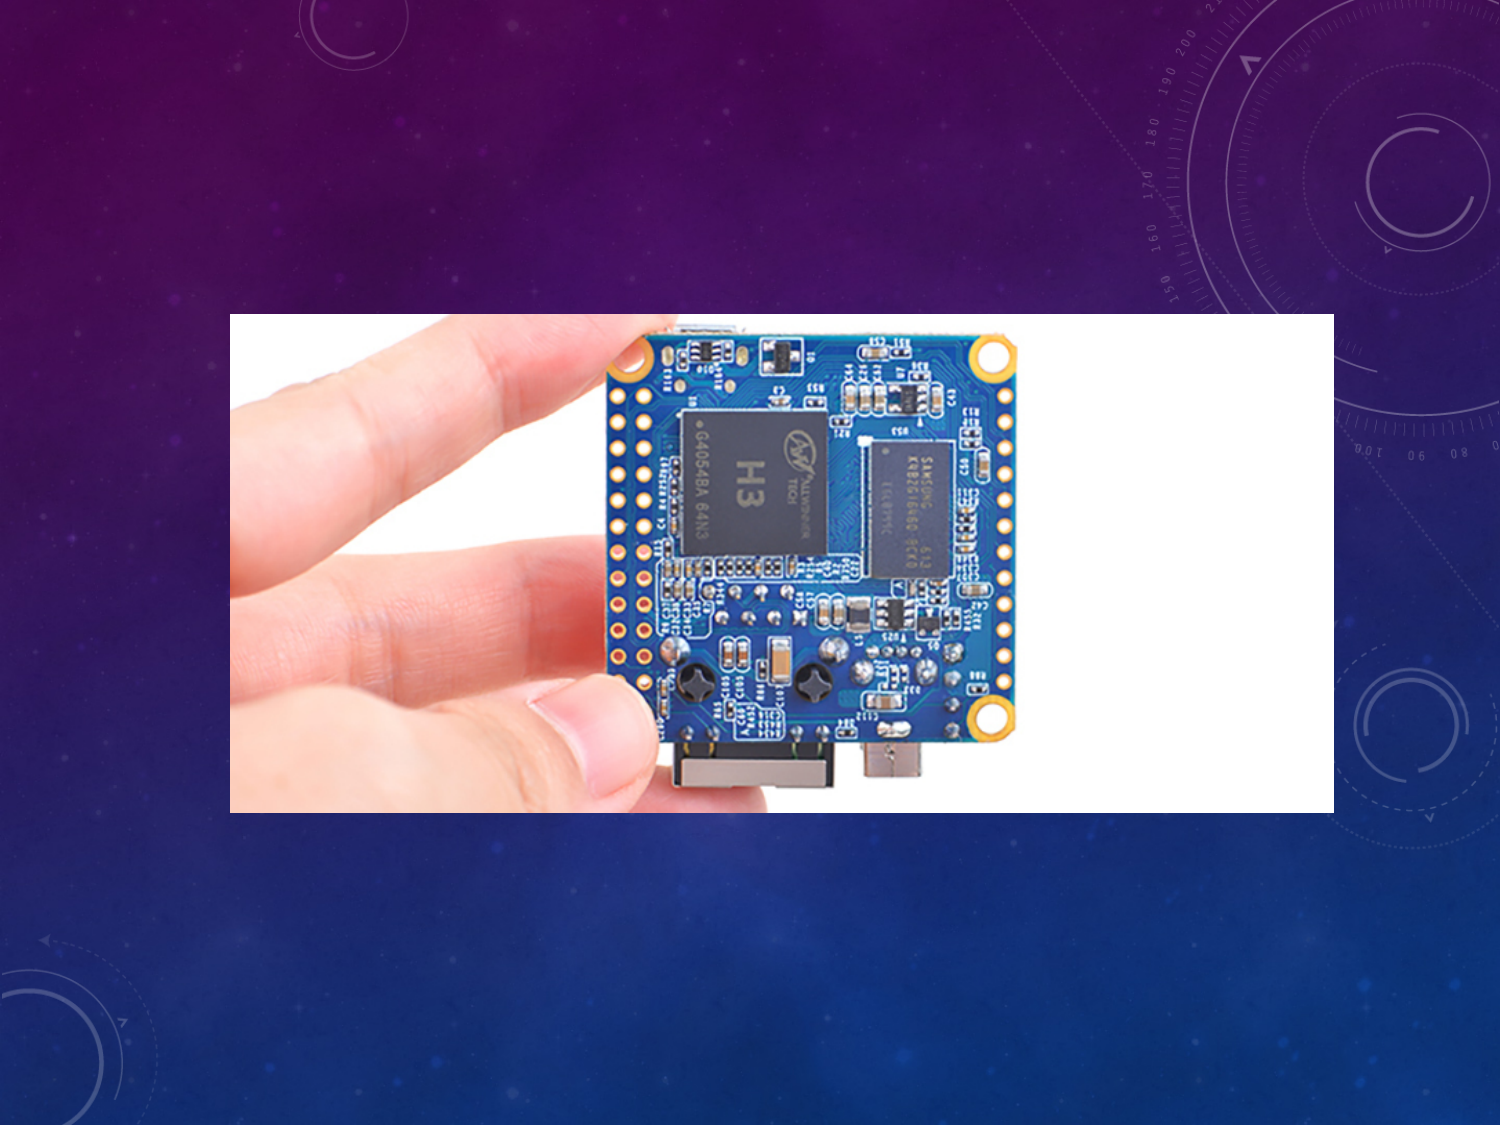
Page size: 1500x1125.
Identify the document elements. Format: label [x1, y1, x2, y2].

list [230, 314, 1334, 813]
picture [0, 0, 1500, 1125]
